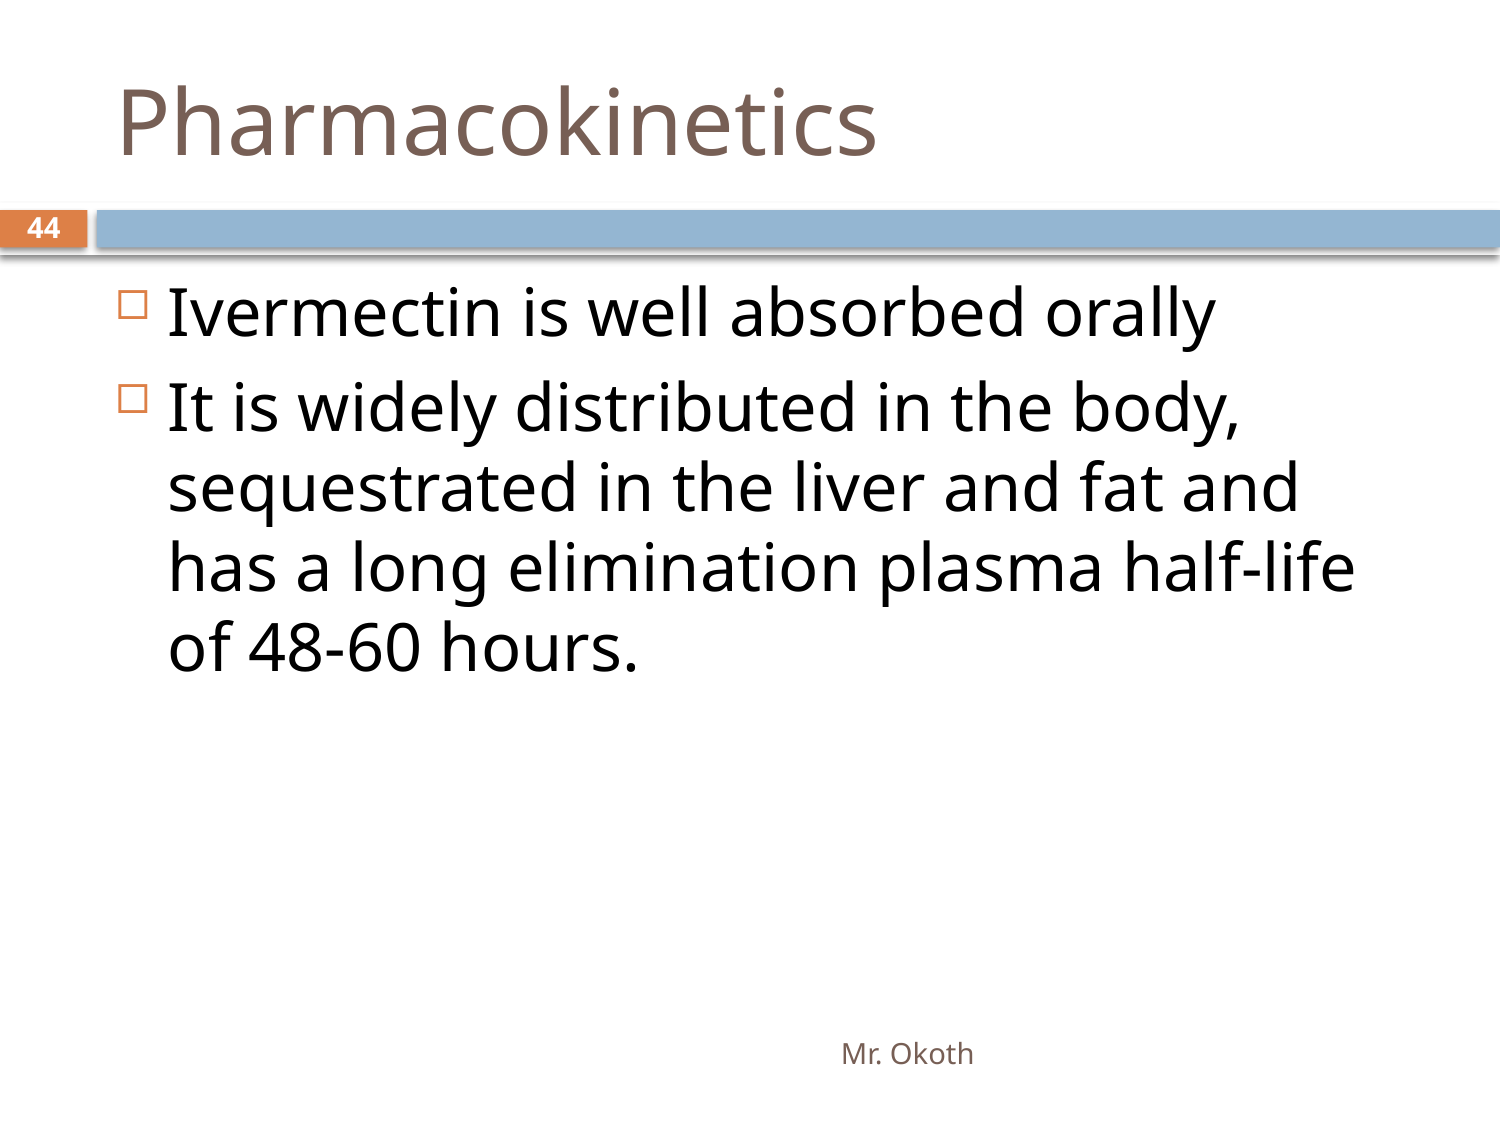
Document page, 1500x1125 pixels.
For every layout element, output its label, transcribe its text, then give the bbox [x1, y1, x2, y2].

slide_number 44 [0, 208, 88, 249]
footer Mr. Okoth [99, 1024, 990, 1085]
title Pharmacokinetics [100, 37, 1438, 200]
list Ivermectin is well absorbed orally It is widely distributed in the body, sequestrated in the liver and fat and has a long elimination plasma half-life of 48-60 hours. [100, 262, 1438, 1000]
